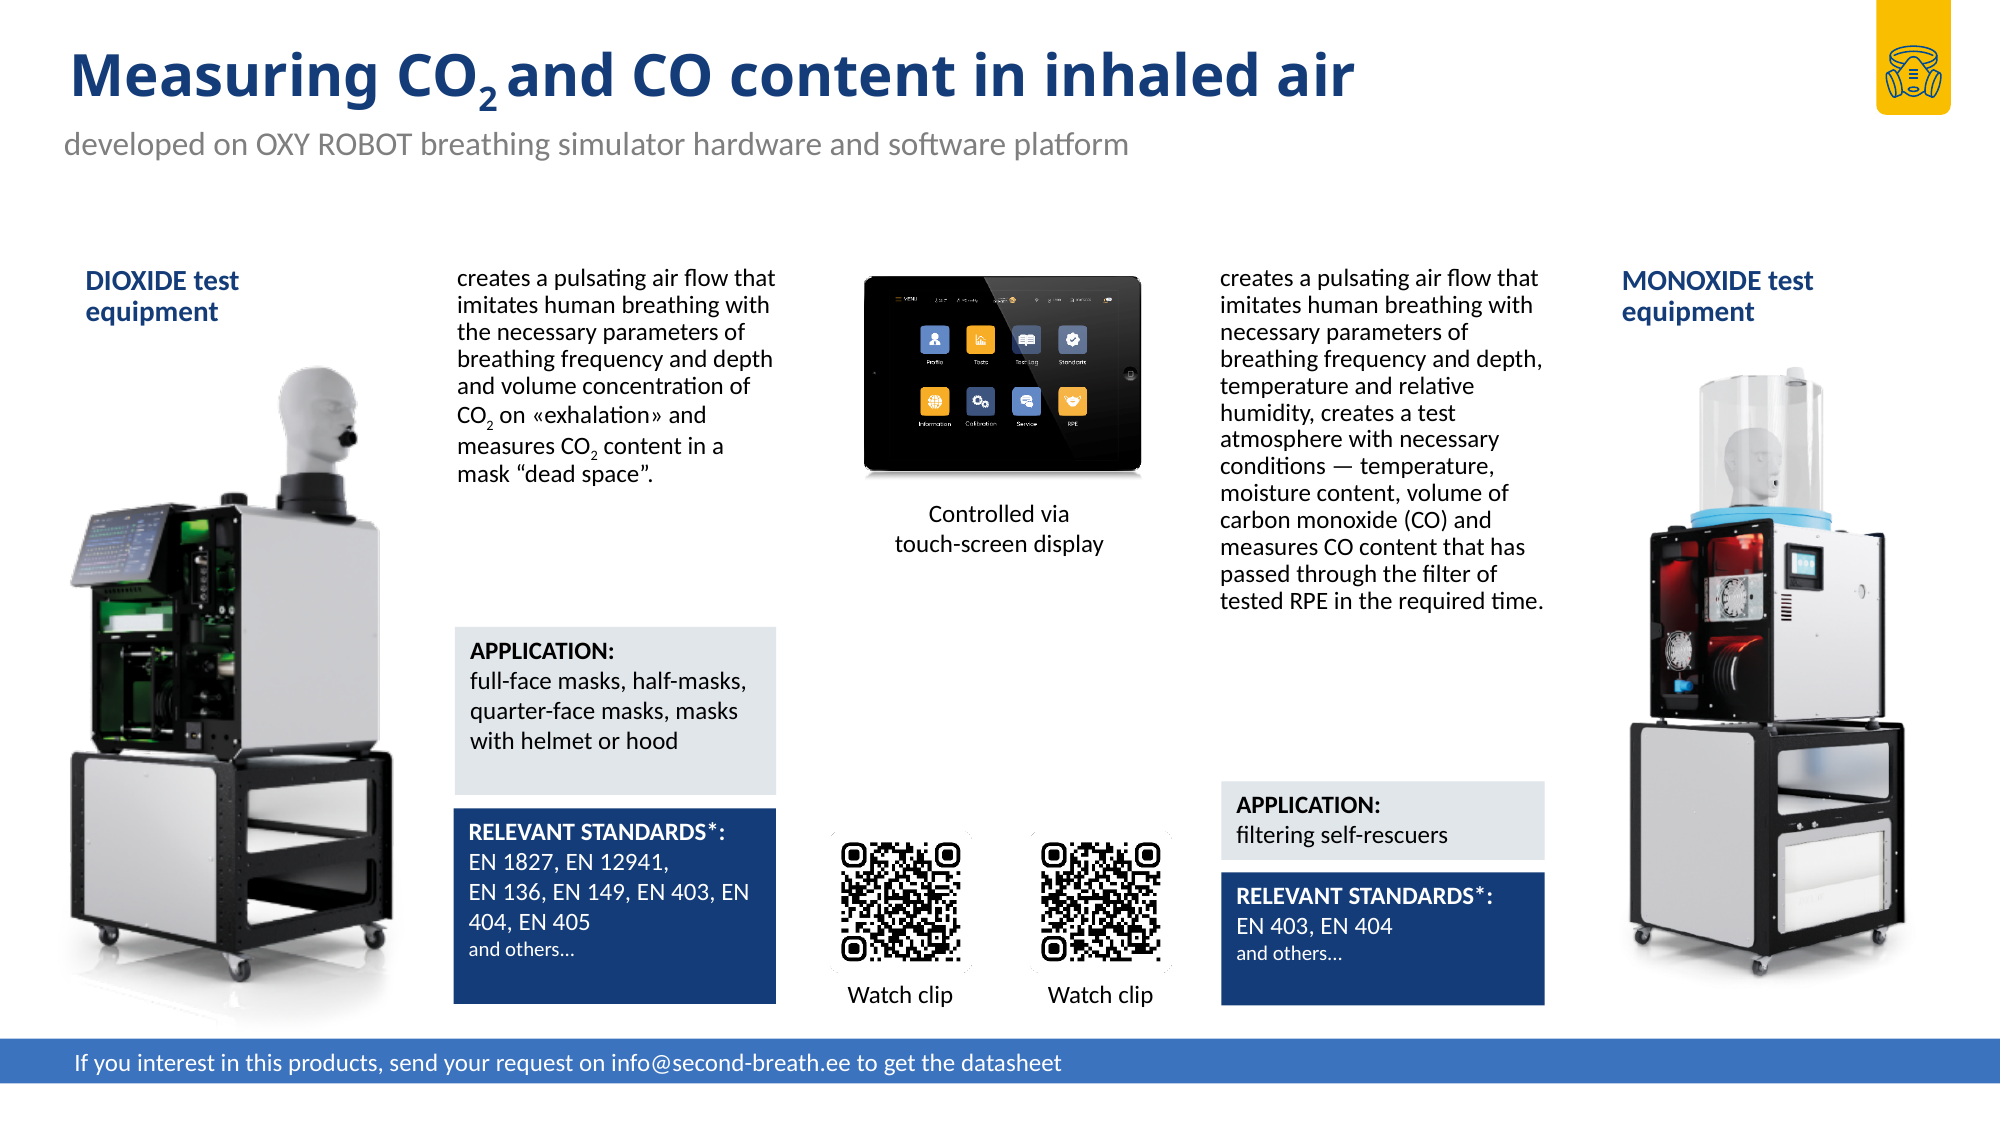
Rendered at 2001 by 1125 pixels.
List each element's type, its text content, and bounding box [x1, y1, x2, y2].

text_box If you interest in this products, send your request on info@second-breath.ee to get the datasheet [0, 1038, 2000, 1084]
text_box APPLICATION: full-face masks, half-masks, quarter-face masks, masks with helmet or hood [454, 626, 777, 795]
picture [829, 830, 972, 974]
text_box DIOXIDE test equipment [70, 257, 394, 336]
text_box creates a pulsating air flow that imitates human breathing with necessary parameters of breathing frequency and depth, temperature and relative humidity, creates a test atmosphere with necessary conditions — temperature, moisture content, volume of carbon monoxide (CO) and measures CO content that has passed through the filter of tested RPE in the required time. [1205, 257, 1561, 623]
text_box RELEVANT STANDARDS*: EN 1827, EN 12941, EN 136, EN 149, EN 403, EN 404, EN 405 and others... [453, 808, 776, 1004]
text_box RELEVANT STANDARDS*: EN 403, EN 404 and others... [1221, 872, 1545, 1006]
text_box Watch clip [829, 978, 972, 1017]
text_box developed on OXY ROBOT breathing simulator hardware and software platform [48, 115, 1480, 176]
text_box Watch clip [1029, 978, 1172, 1017]
text_box Controlled via touch-screen display [764, 489, 1205, 565]
picture [1613, 365, 1922, 990]
picture [843, 257, 1157, 493]
text_box creates a pulsating air flow that imitates human breathing with the necessary parameters of breathing frequency and depth and volume concentration of CO2 on «exhalation» and measures CO2 content in a mask “dead space”. [442, 257, 798, 496]
text_box MONOXIDE test equipment [1606, 257, 1930, 336]
picture [1029, 830, 1172, 974]
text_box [1876, 0, 1951, 116]
picture [46, 360, 419, 1048]
text_box APPLICATION: filtering self-rescuers [1221, 781, 1545, 860]
text_box Measuring CO2 and CO content in inhaled air [54, 31, 1842, 124]
